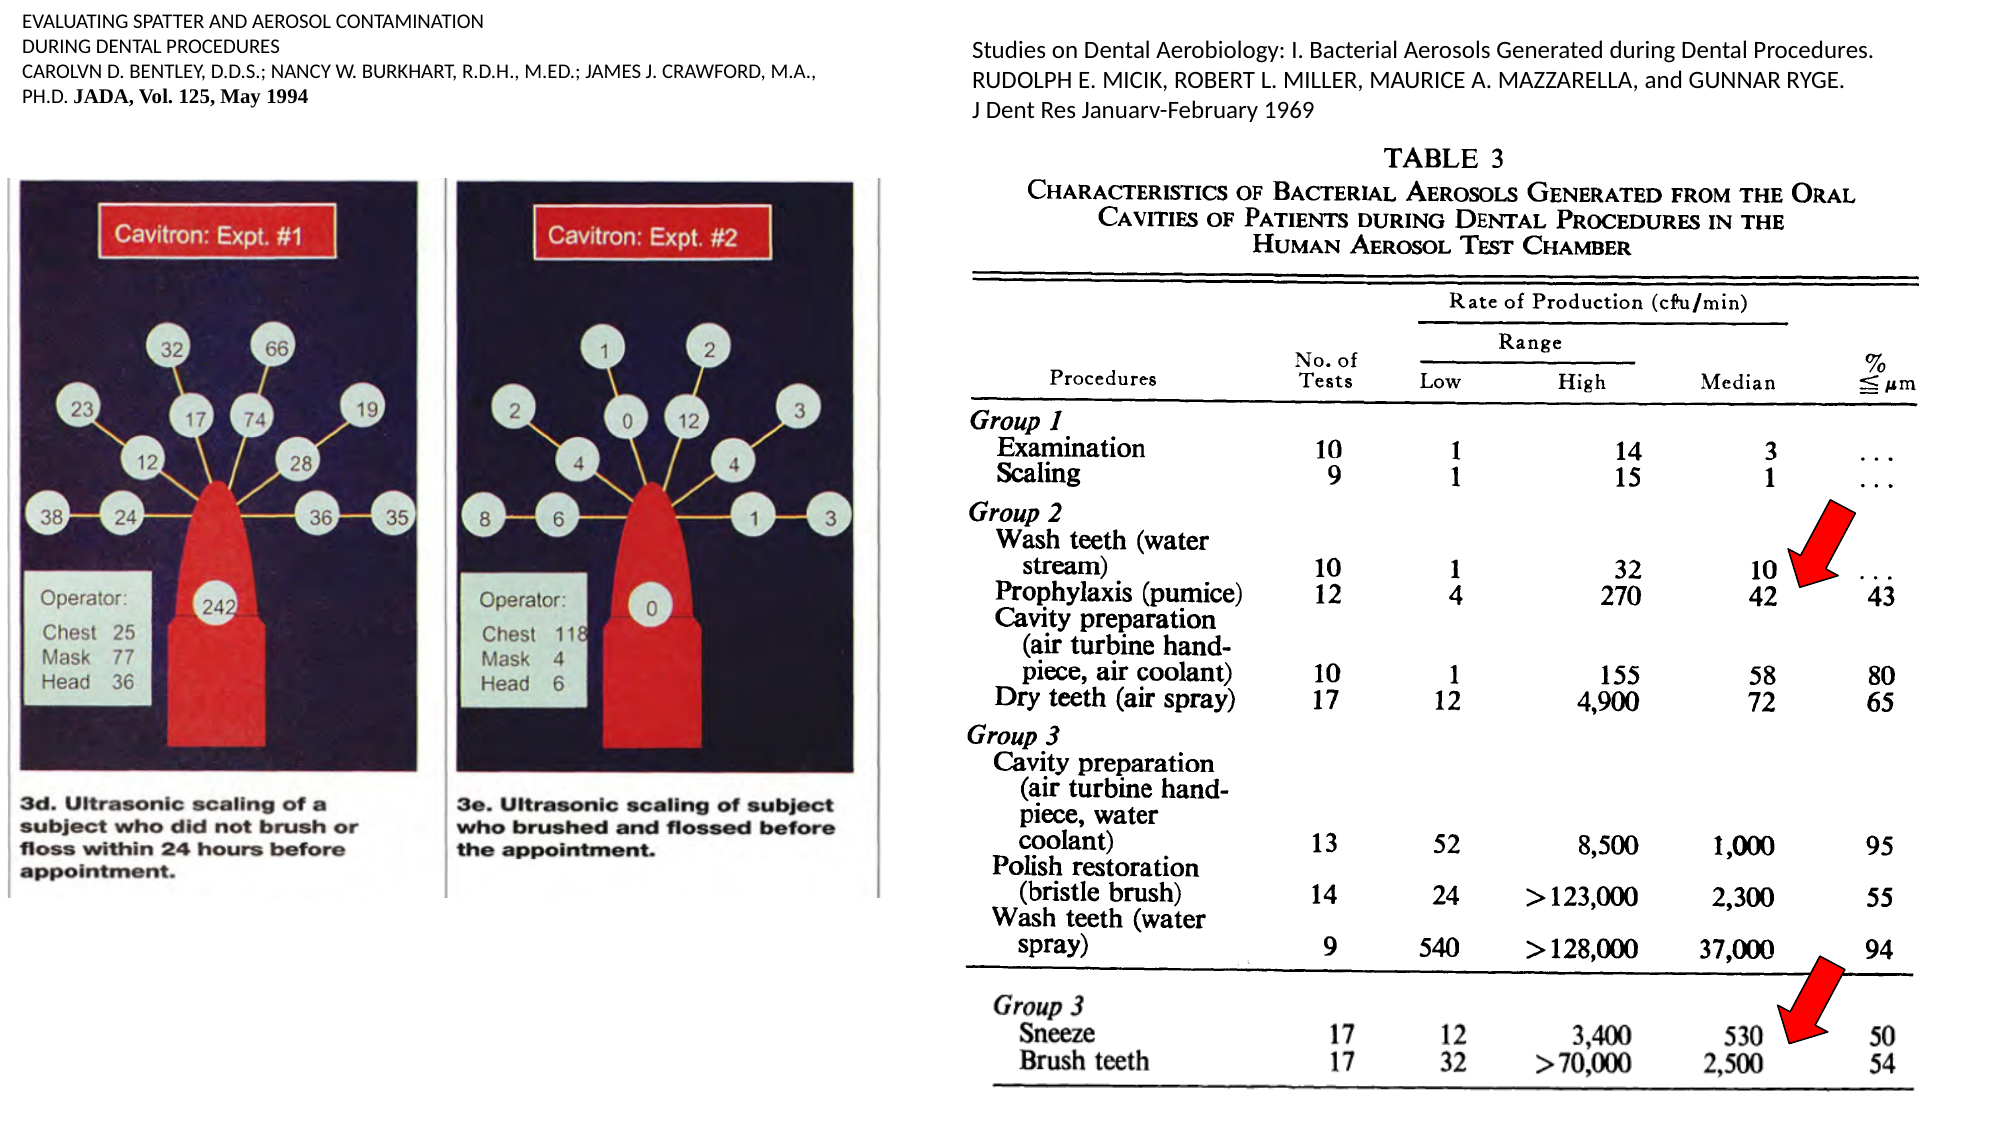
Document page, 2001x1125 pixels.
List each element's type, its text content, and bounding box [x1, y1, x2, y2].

text_box EVALUATING SPATTER AND AEROSOL CONTAMINATION DURING DENTAL PROCEDURES CAROLVN D. BENTLEY, D.D.S.; NANCY W. BURKHART, R.D.H., M.ED.; JAMES J. CRAWFORD, M.A., PH.D. JADA, Vol. 125, May 1994 [7, 0, 882, 115]
picture [920, 144, 1928, 981]
picture [6, 178, 882, 898]
text_box Studies on Dental Aerobiology: I. Bacterial Aerosols Generated during Dental Procedures. RUDOLPH E. MICIK, ROBERT L. MILLER, MAURICE A. MAZZARELLA, and GUNNAR RYGE. J Dent Res Januarv-February 1969 [957, 26, 1958, 132]
picture [987, 988, 1928, 1106]
